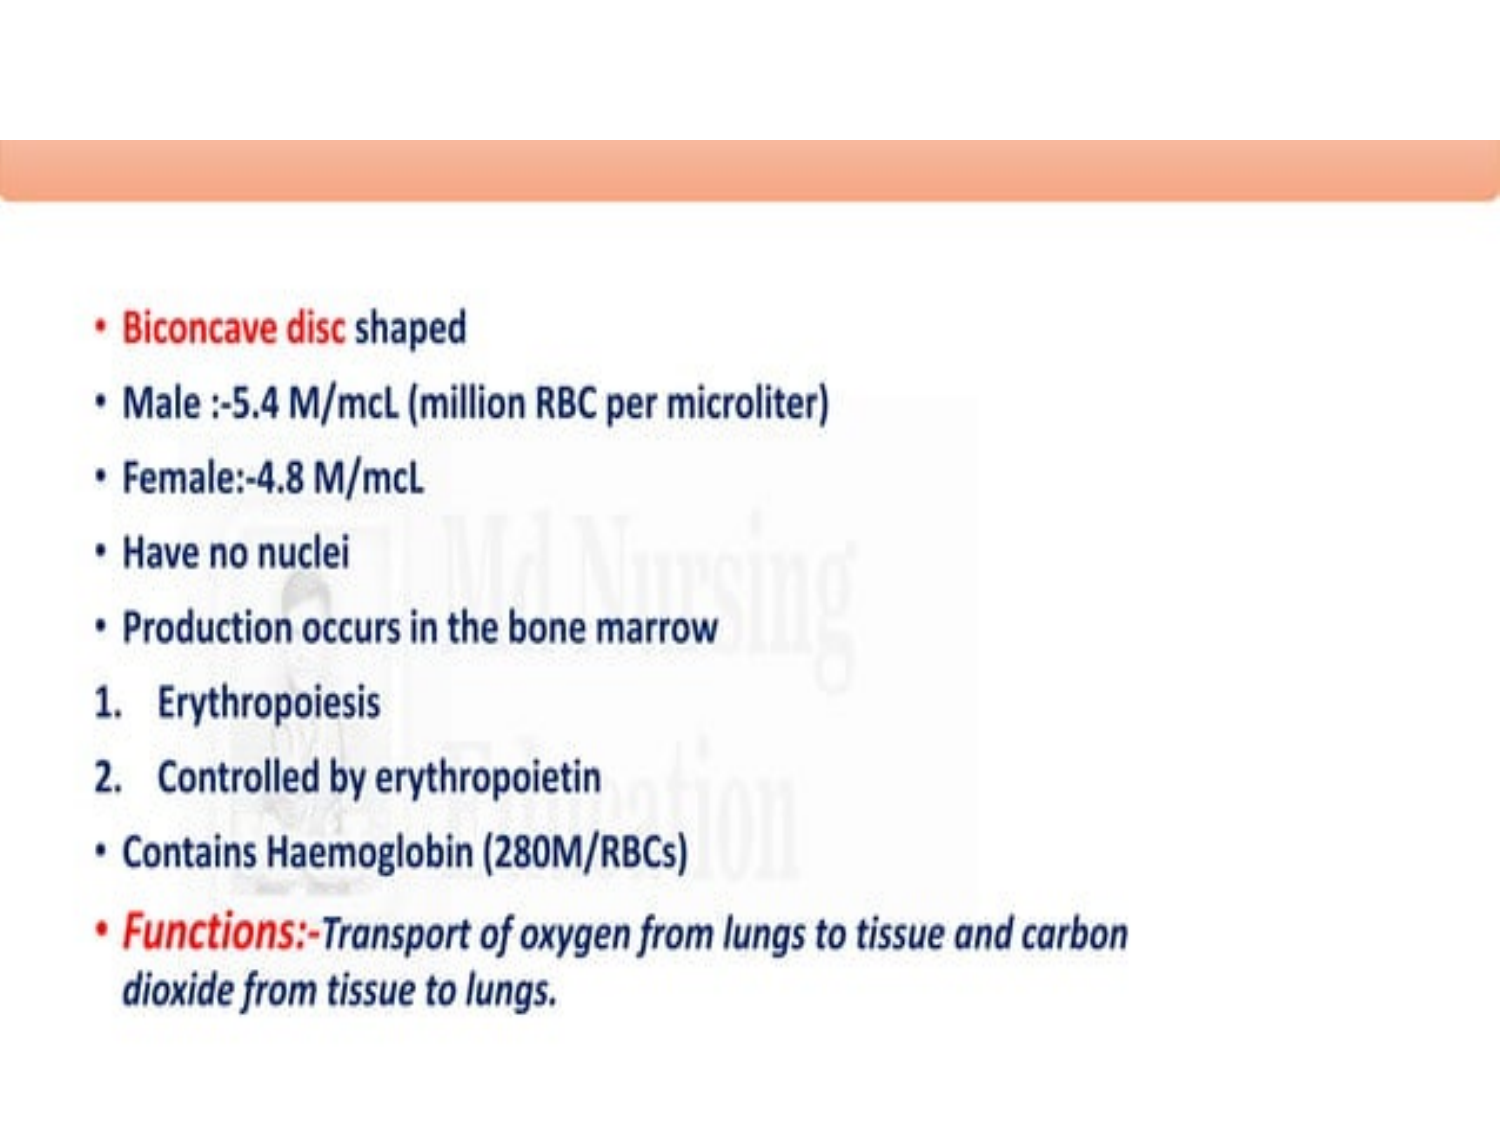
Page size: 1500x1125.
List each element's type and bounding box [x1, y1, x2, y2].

picture [0, 139, 1500, 1125]
